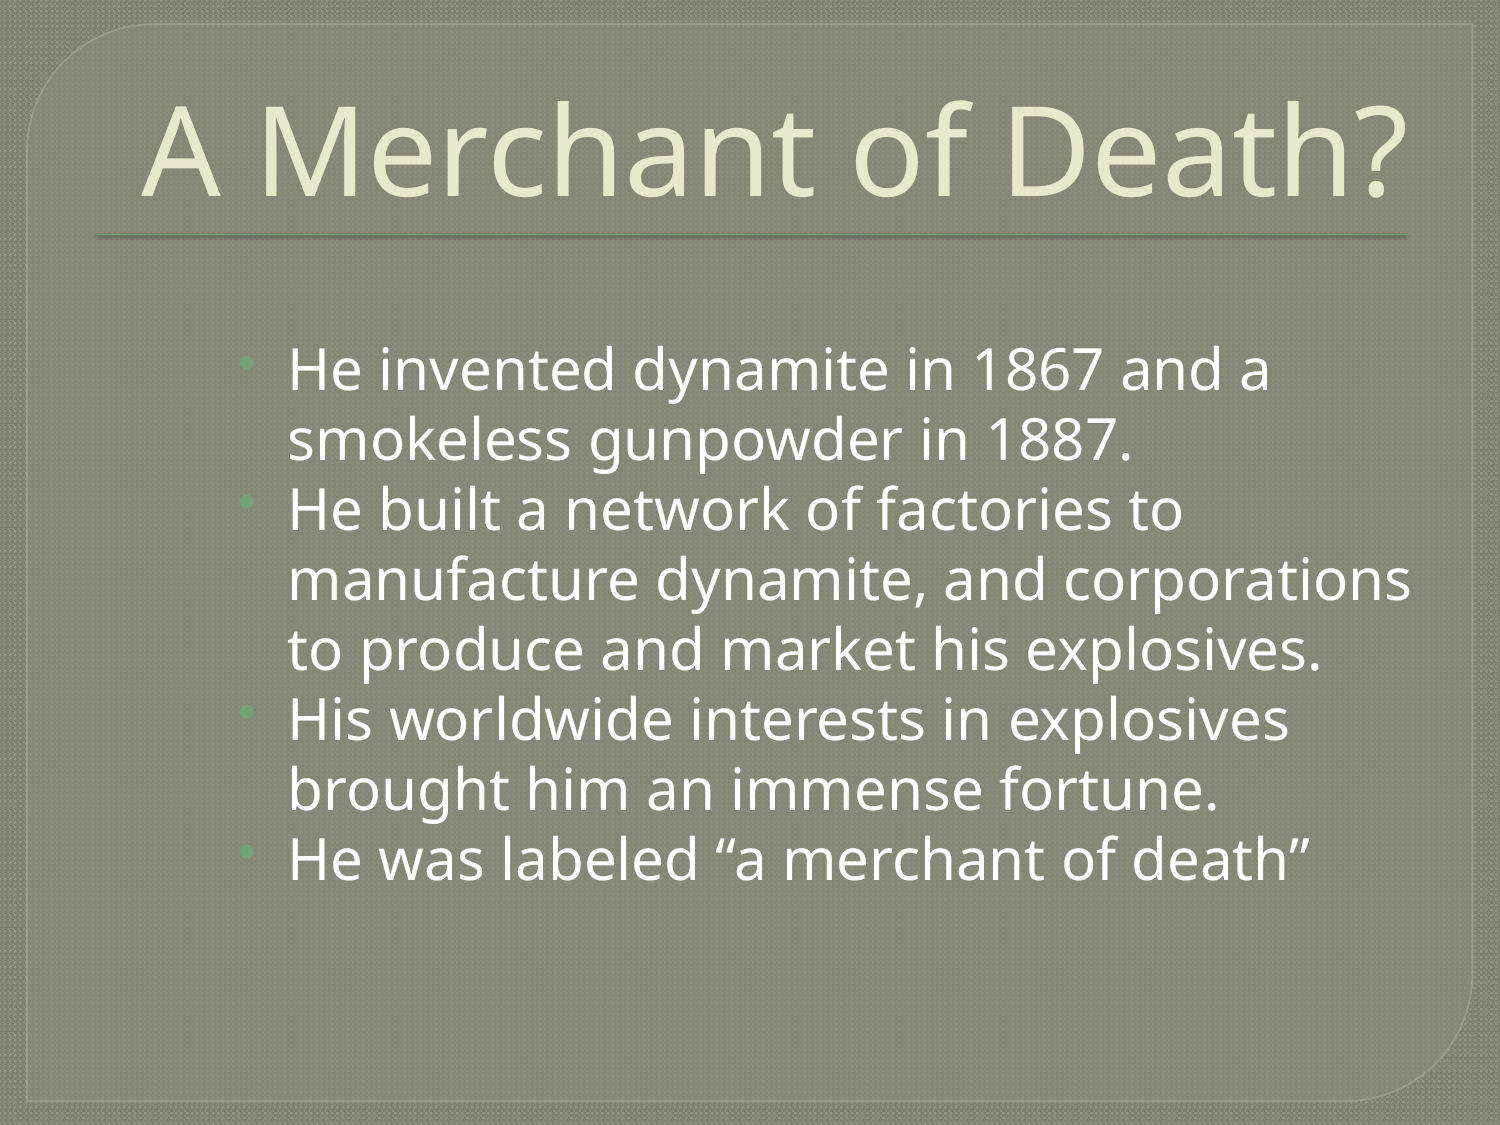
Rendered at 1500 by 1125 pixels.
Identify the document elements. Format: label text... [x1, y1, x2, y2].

title A Merchant of Death? [75, 41, 1425, 230]
list He invented dynamite in 1867 and a smokeless gunpowder in 1887. He built a network of factories to manufacture dynamite, and corporations to produce and market his explosives. His worldwide interests in explosives brought him an immense fortune. He was labeled “a merchant of death” [225, 324, 1475, 1075]
